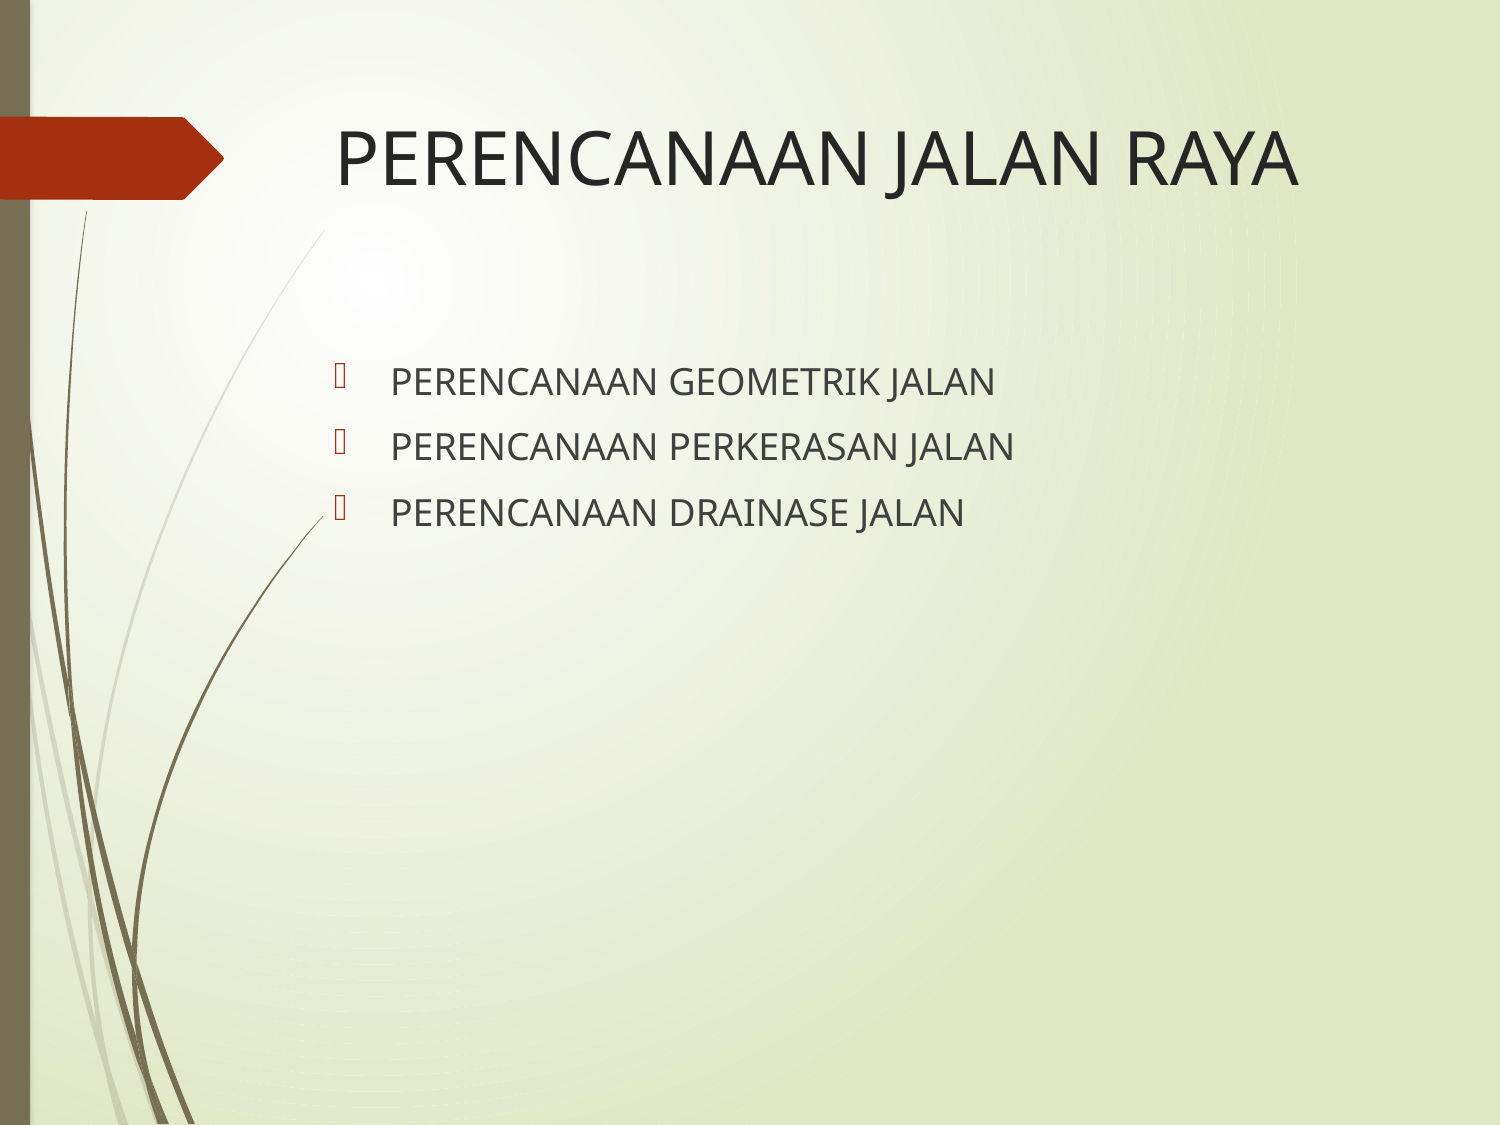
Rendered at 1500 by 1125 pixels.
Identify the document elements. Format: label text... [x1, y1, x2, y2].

list PERENCANAAN GEOMETRIK JALAN PERENCANAAN PERKERASAN JALAN PERENCANAAN DRAINASE JALAN [318, 350, 1400, 970]
title PERENCANAAN JALAN RAYA [319, 102, 1400, 313]
